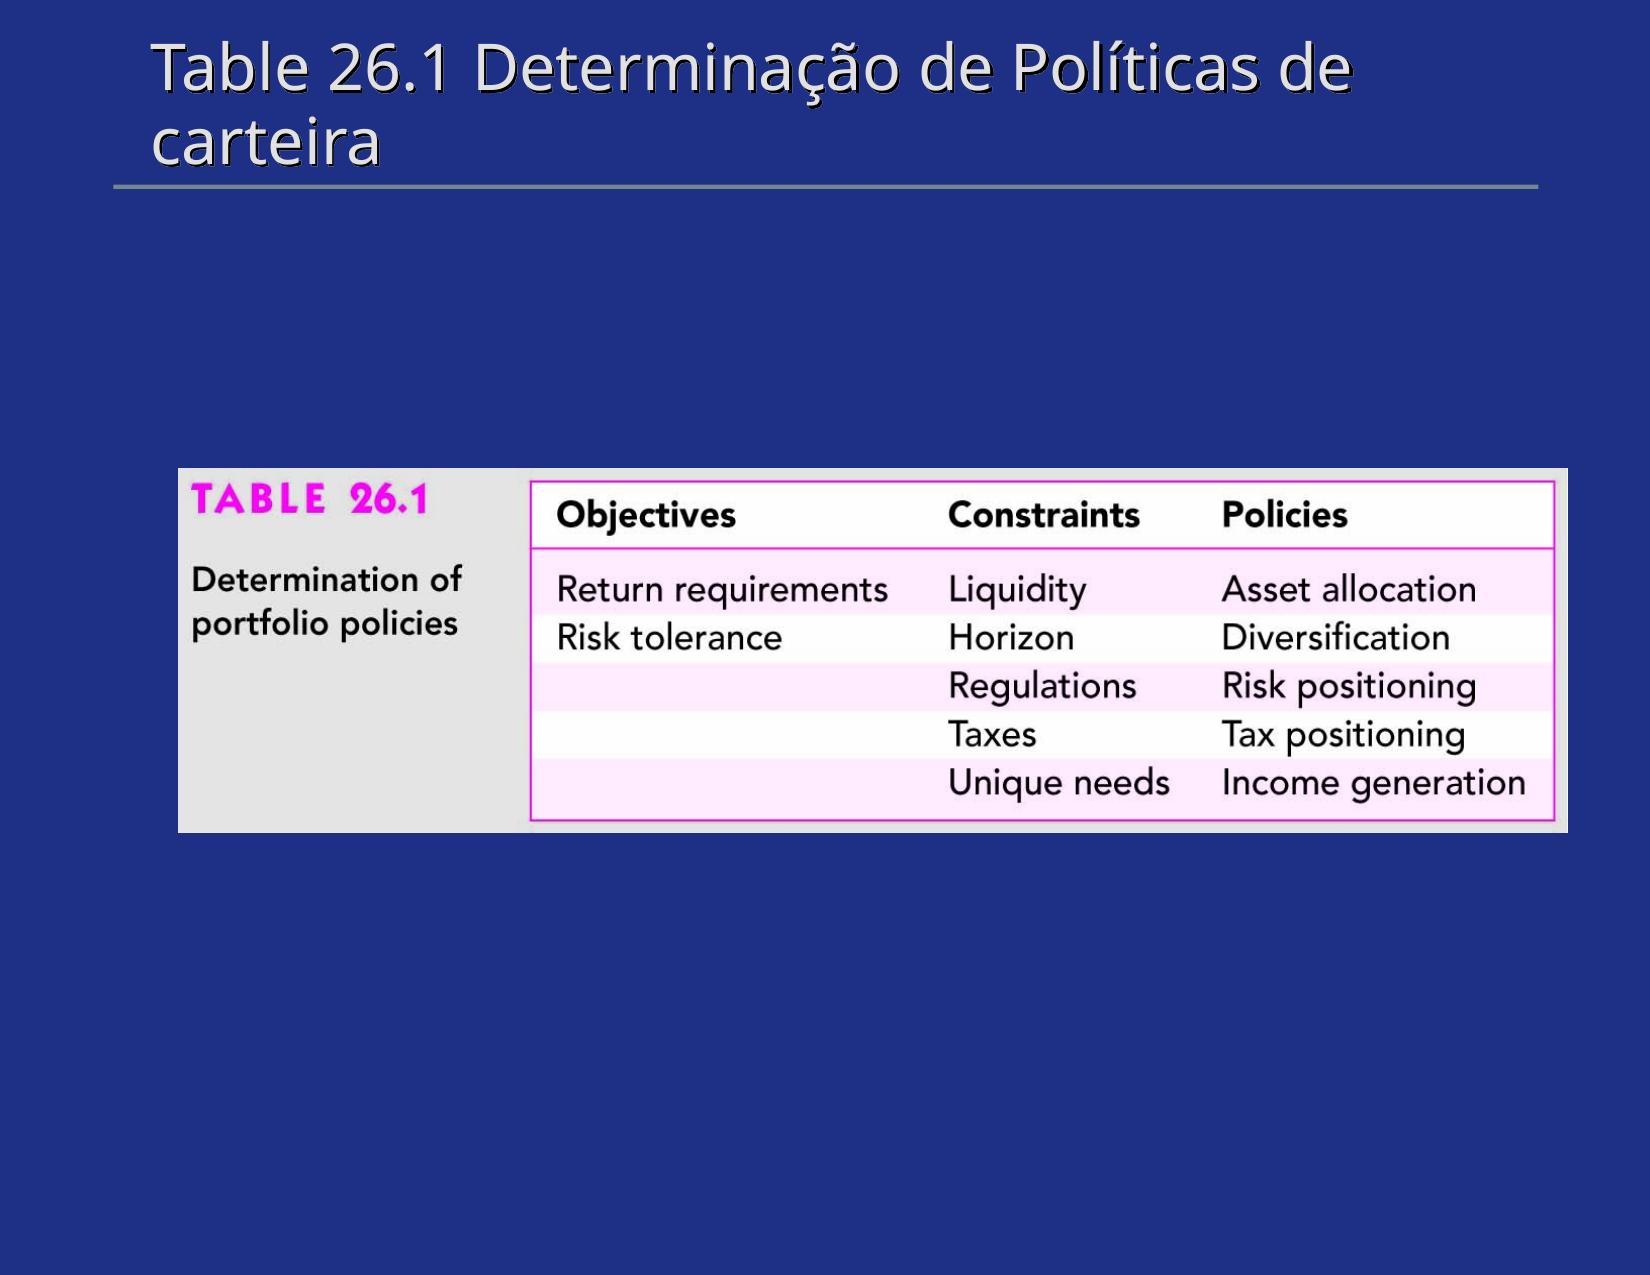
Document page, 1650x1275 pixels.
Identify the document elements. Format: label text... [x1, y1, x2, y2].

picture [178, 467, 1568, 833]
title Table 26.1 Determinação de Políticas de carteira [150, 51, 1501, 187]
